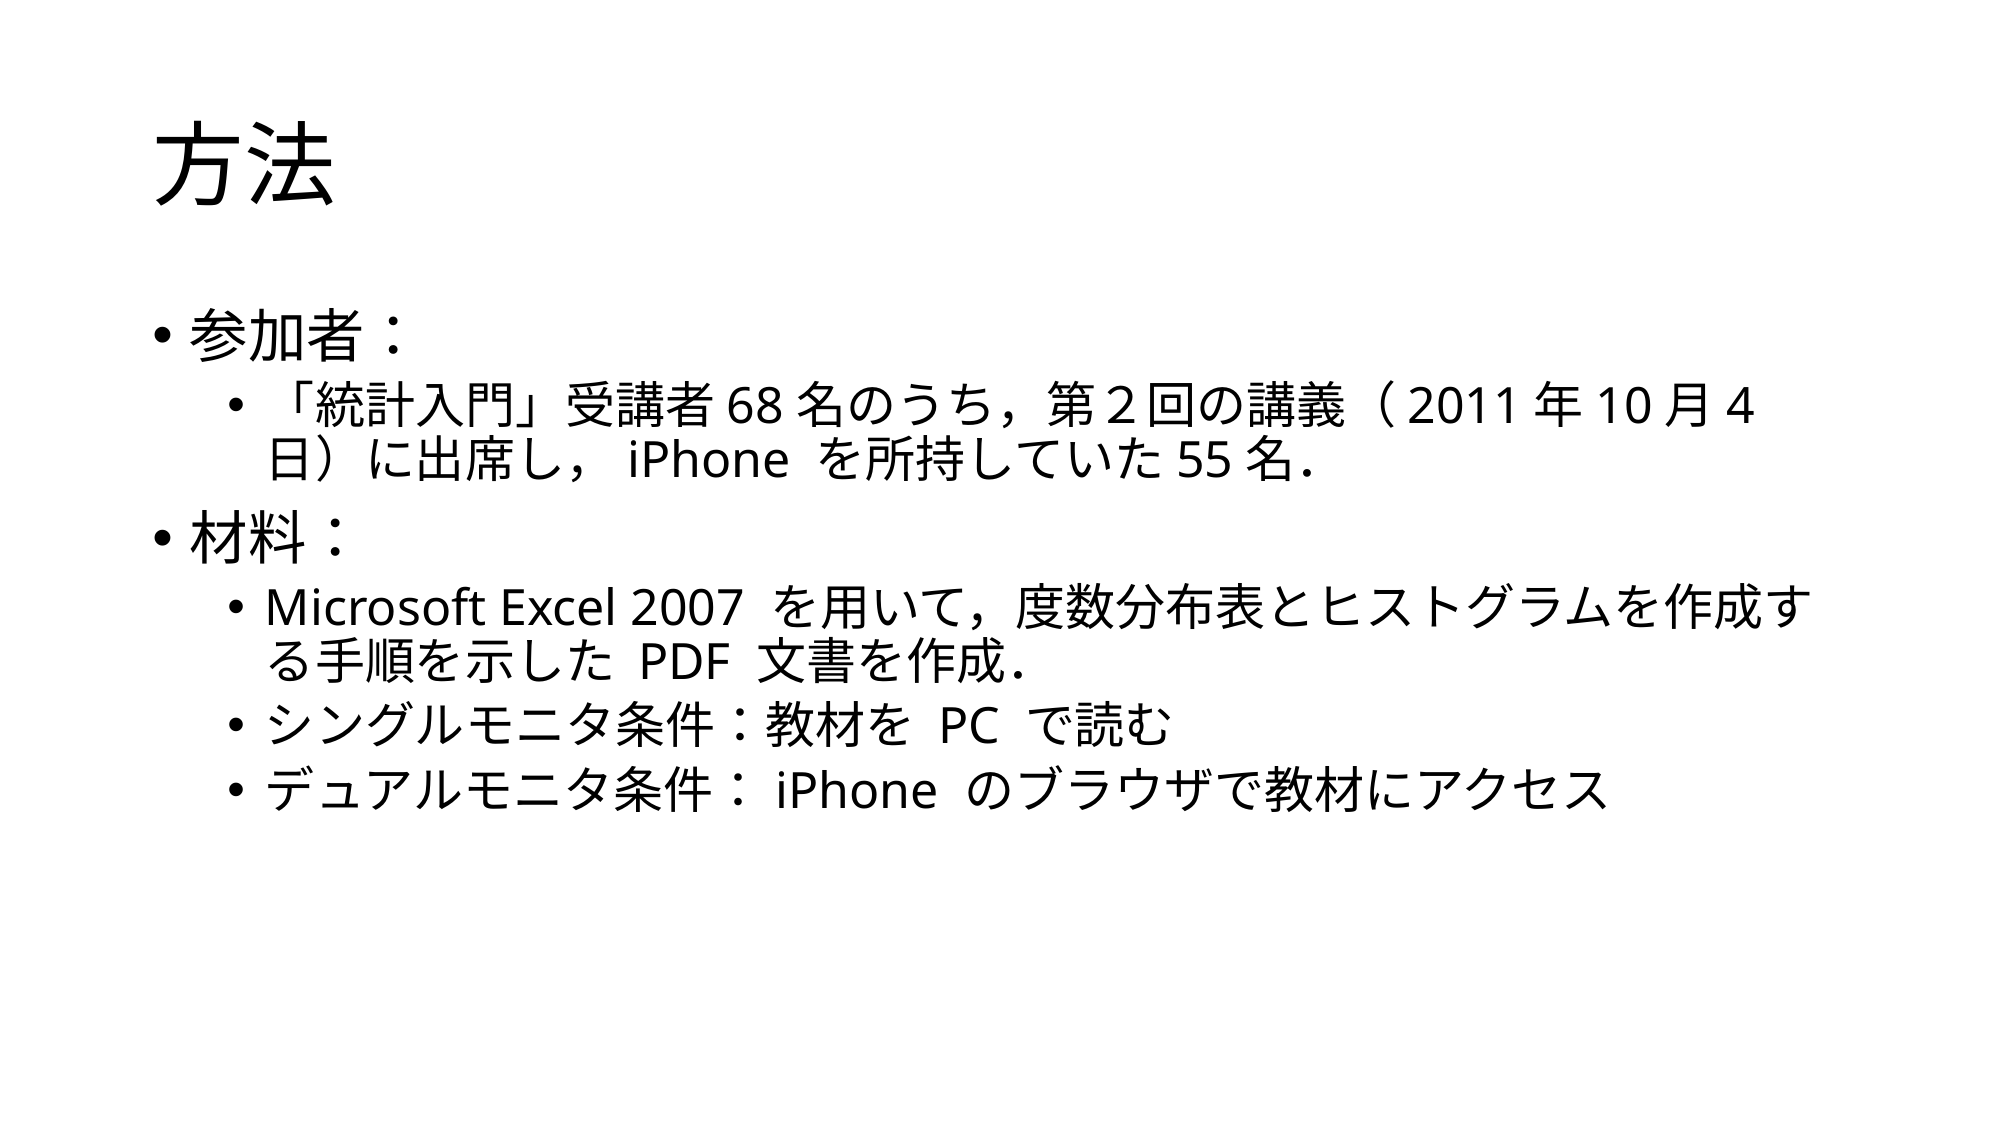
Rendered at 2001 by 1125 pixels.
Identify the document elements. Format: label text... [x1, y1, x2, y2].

list 参加者： 「統計入門」受講者68名のうち，第２回の講義（2011年10月4日）に出席し，iPhone を所持していた55名． 材料： Microsoft Excel 2007 を用いて，度数分布表とヒストグラムを作成する手順を示した PDF 文書を作成． シングルモニタ条件：教材を PC で読む デュアルモニタ条件：iPhone のブラウザで教材にアクセス [137, 299, 1863, 1014]
title 方法 [137, 59, 1863, 278]
